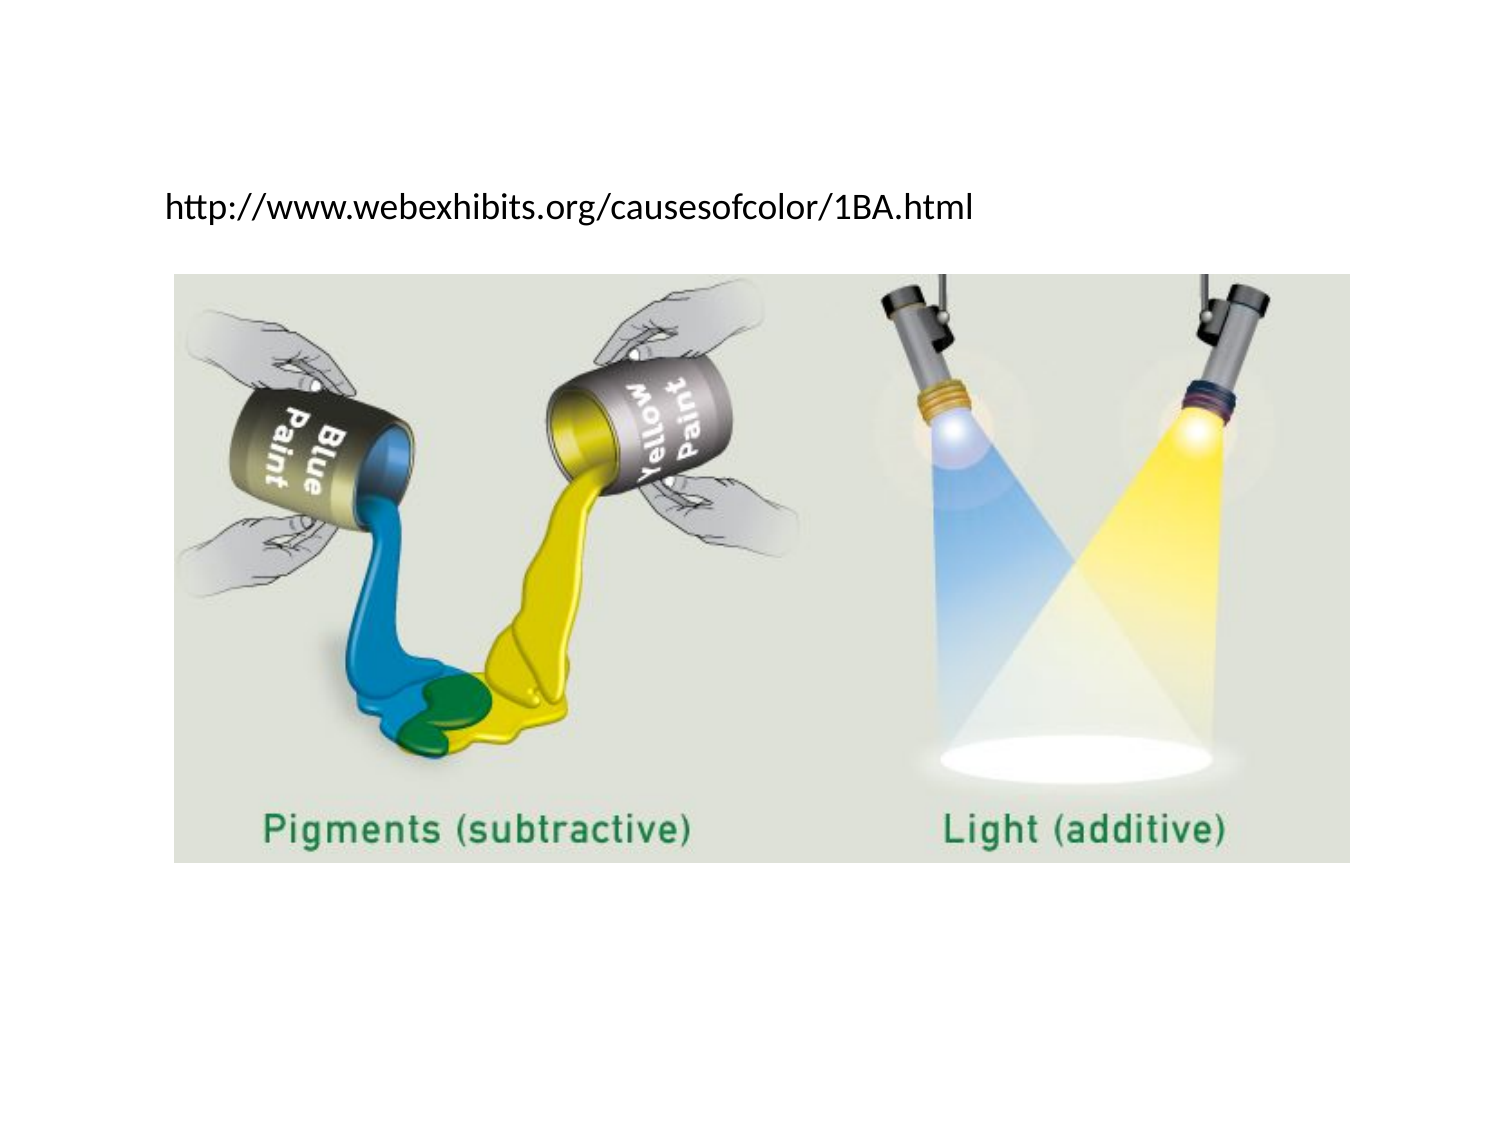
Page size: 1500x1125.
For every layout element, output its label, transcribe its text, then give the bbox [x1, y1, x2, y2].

picture [174, 274, 1351, 863]
text_box http://www.webexhibits.org/causesofcolor/1BA.html [149, 174, 1050, 235]
